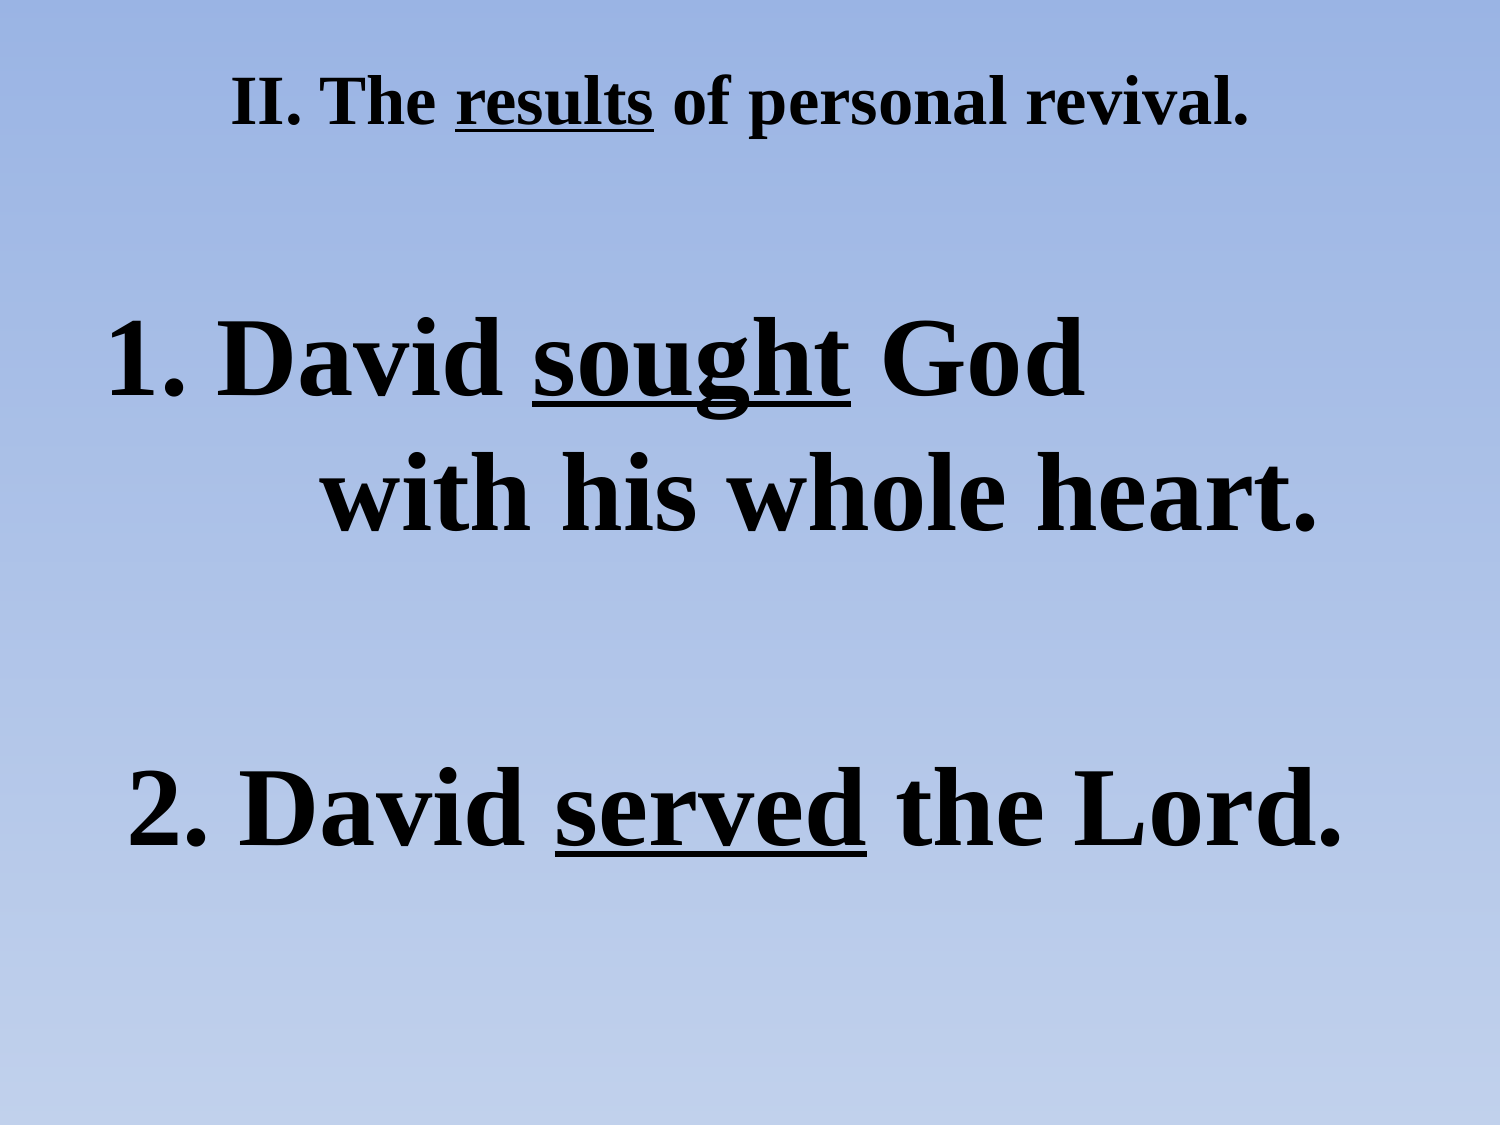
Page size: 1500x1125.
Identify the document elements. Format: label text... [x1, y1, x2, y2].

title II. The results of personal revival. [75, 45, 1425, 233]
list 1. David sought God with his whole heart. 2. David served the Lord. [75, 275, 1425, 1125]
